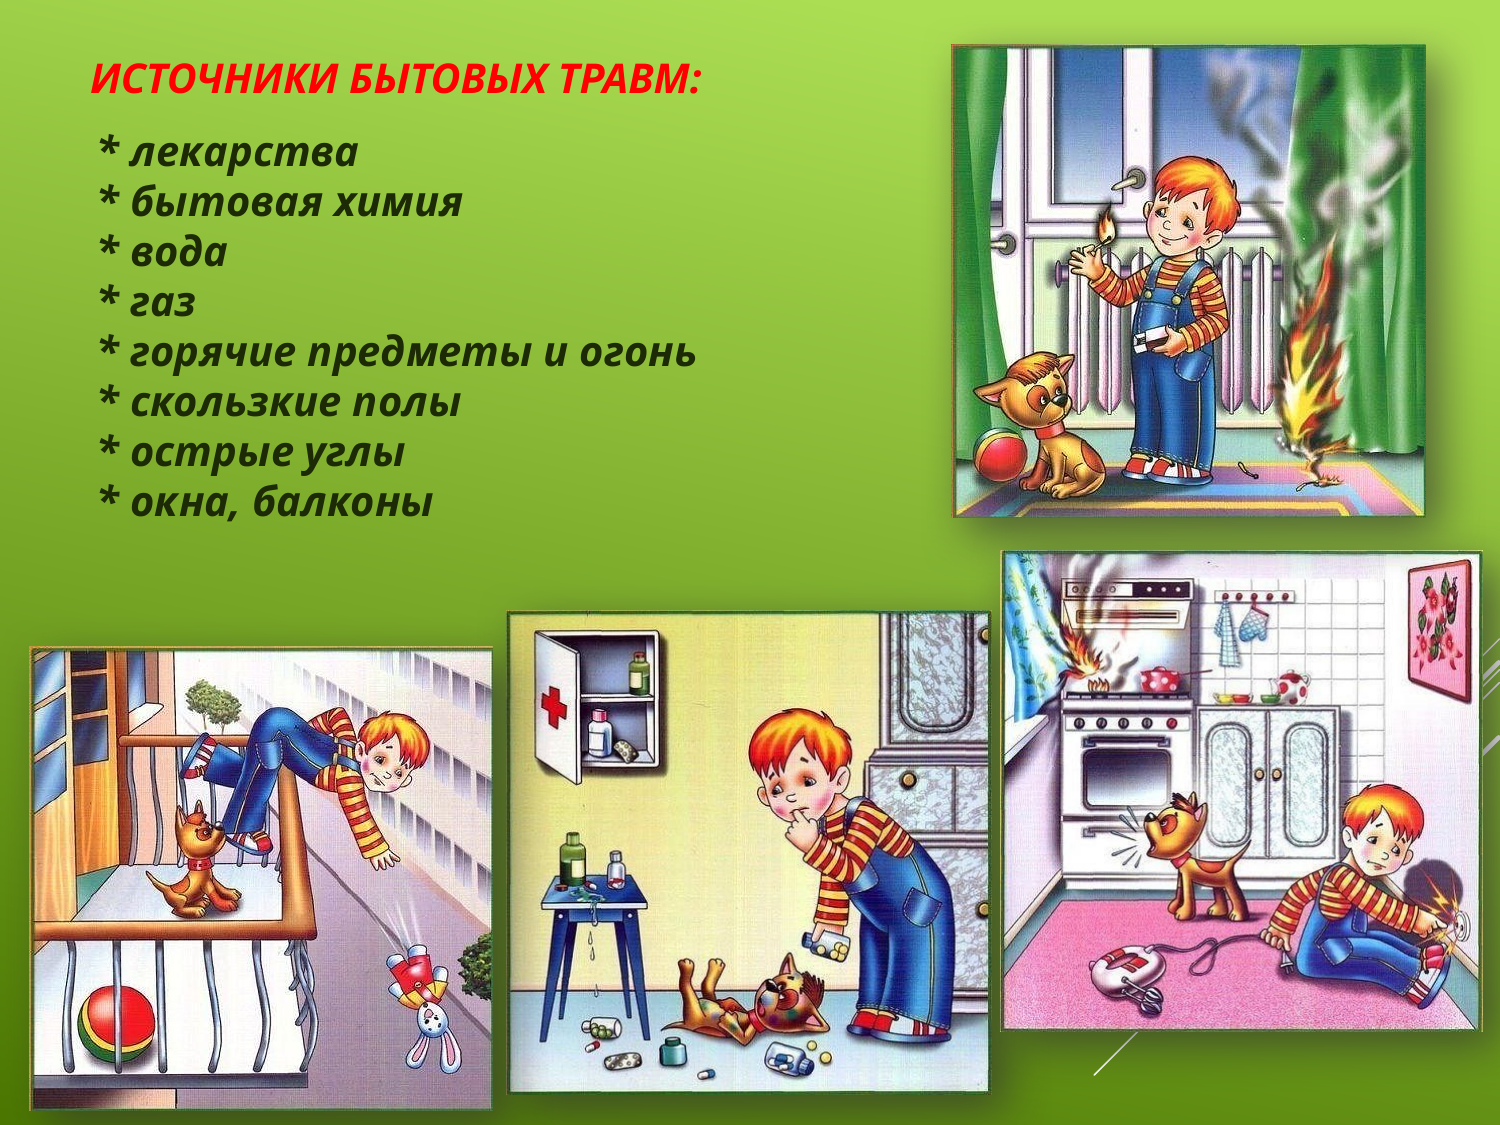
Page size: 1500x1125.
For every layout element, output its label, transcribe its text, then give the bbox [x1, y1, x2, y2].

picture [29, 646, 494, 1112]
picture [950, 44, 1426, 518]
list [506, 610, 992, 1096]
title Источники бытовых травм: [75, 45, 949, 176]
text_box * лекарства * бытовая химия * вода * газ * горячие предметы и огонь * скользкие полы * острые углы * окна, балконы [82, 117, 749, 622]
picture [999, 550, 1483, 1032]
